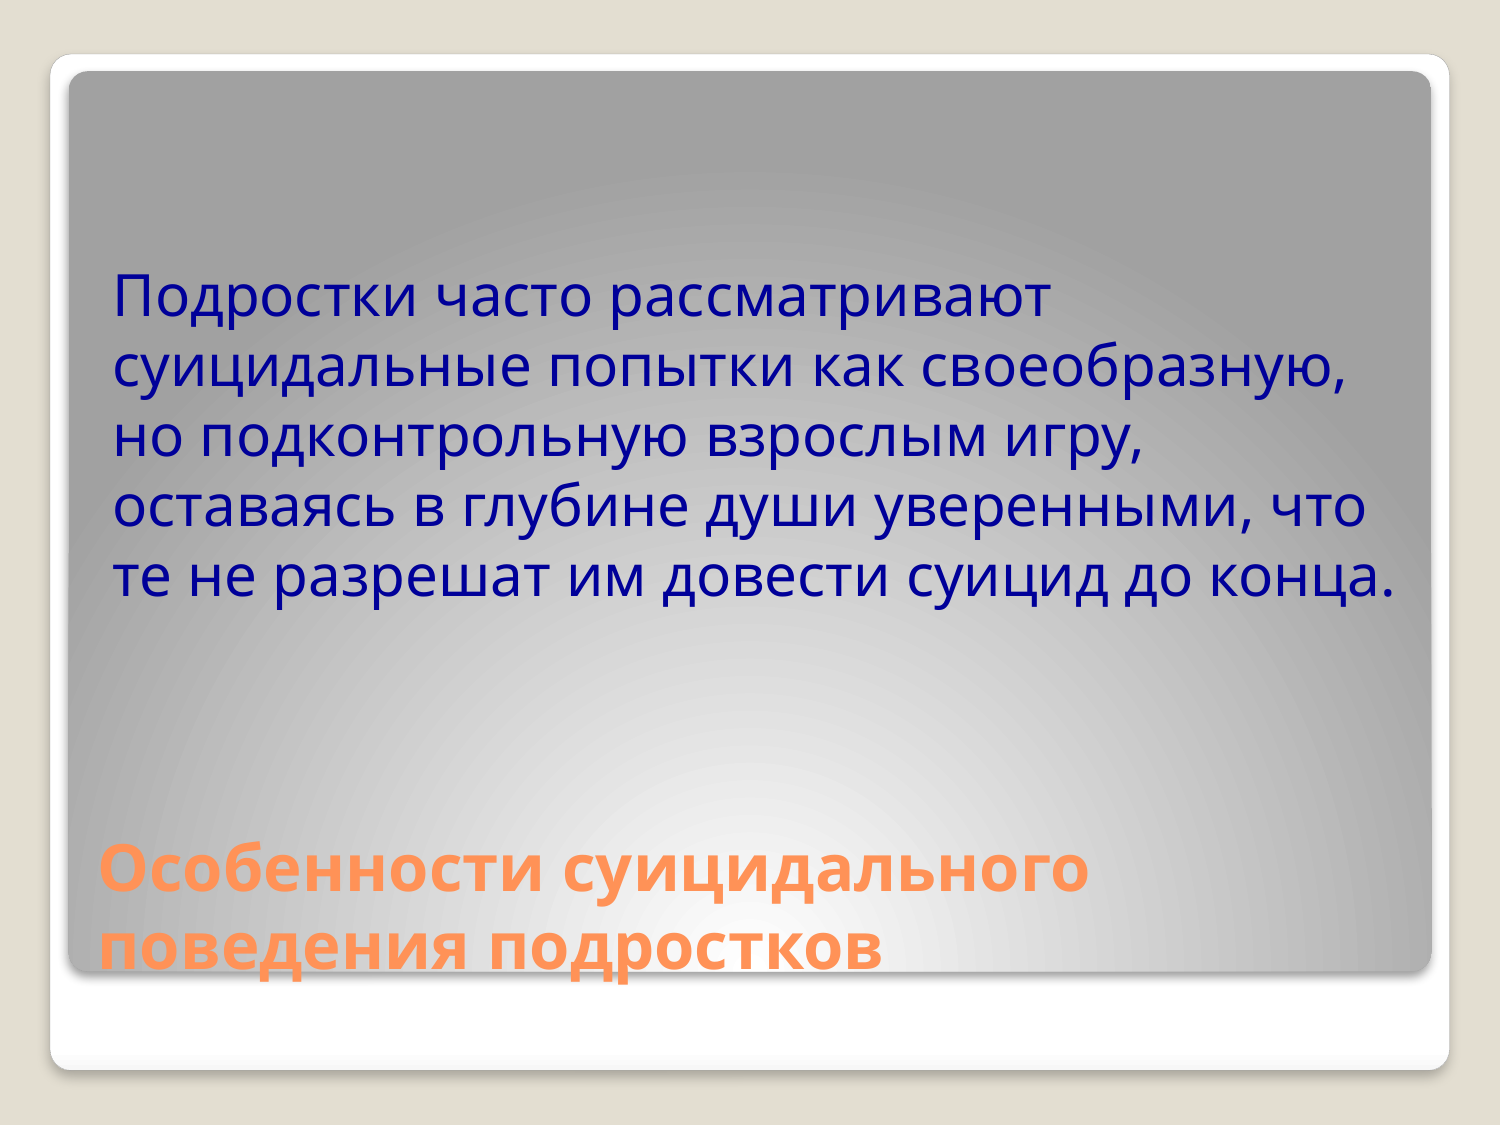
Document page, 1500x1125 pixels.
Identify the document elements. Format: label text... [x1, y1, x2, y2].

title Особенности суицидального поведения подростков [82, 817, 1425, 991]
list Подростки часто рассматривают суицидальные попытки как своеобразную, но подконтрольную взрослым игру, оставаясь в глубине души уверенными, что те не разрешат им довести суицид до конца. [82, 243, 1425, 774]
